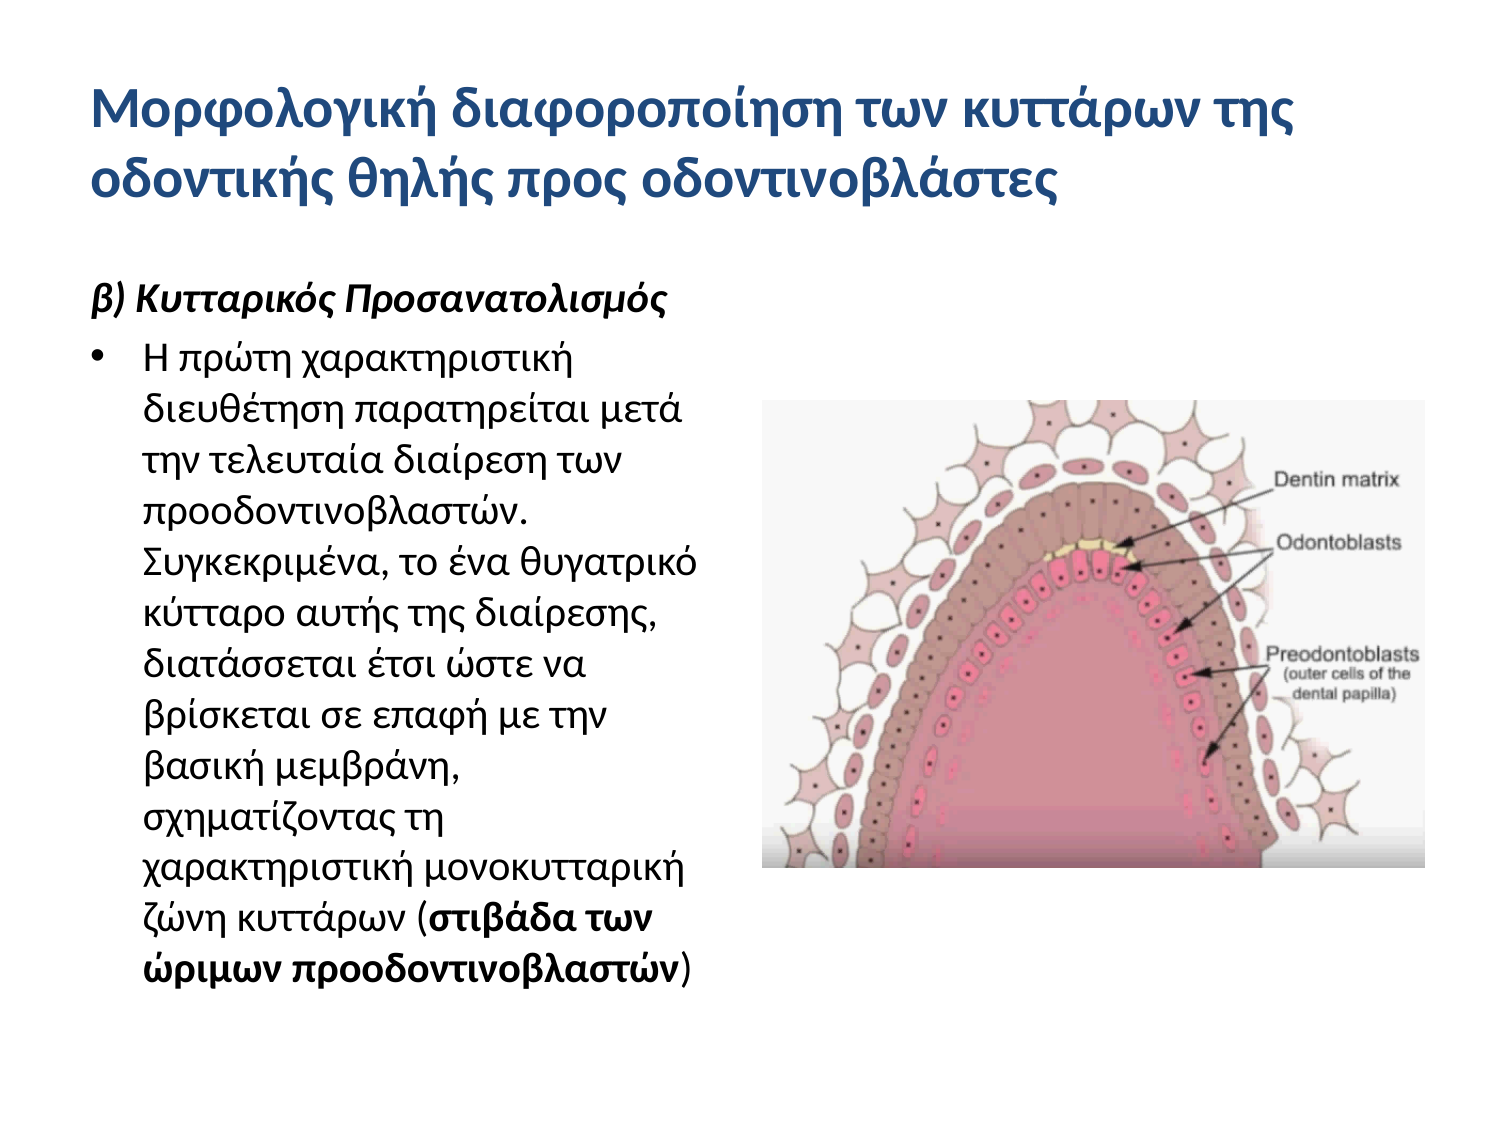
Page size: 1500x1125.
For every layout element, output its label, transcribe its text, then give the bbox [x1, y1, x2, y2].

title Μορφολογική διαφοροποίηση των κυττάρων της οδοντικής θηλής προς οδοντινοβλάστες [75, 45, 1425, 233]
list β) Κυτταρικός Προσανατολισμός Η πρώτη χαρακτηριστική διευθέτηση παρατηρείται μετά την τελευταία διαίρεση των προοδοντινοβλαστών. Συγκεκριμένα, το ένα θυγατρικό κύτταρο αυτής της διαίρεσης, διατάσσεται έτσι ώστε να βρίσκεται σε επαφή με την βασική μεμβράνη, σχηματίζοντας τη χαρακτηριστική μονοκυτταρική ζώνη κυττάρων (στιβάδα των ώριμων προοδοντινοβλαστών) [75, 262, 738, 1005]
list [762, 399, 1426, 868]
